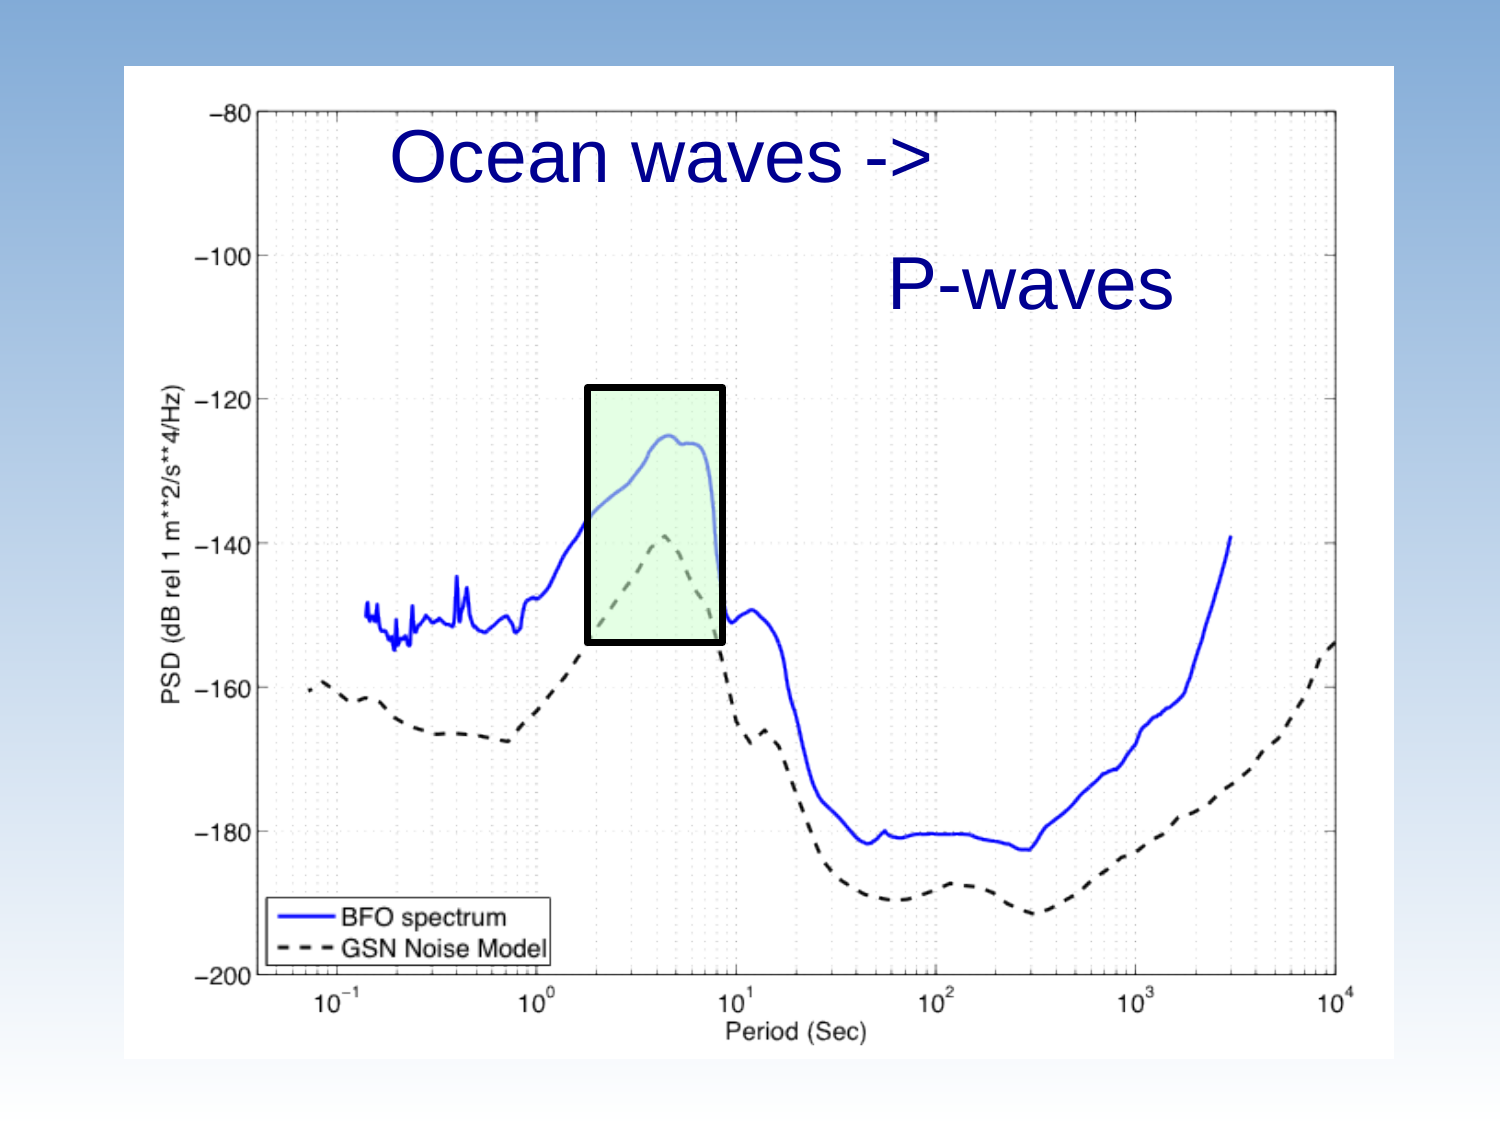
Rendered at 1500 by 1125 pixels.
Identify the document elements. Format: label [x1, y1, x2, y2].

picture [123, 65, 1395, 1060]
